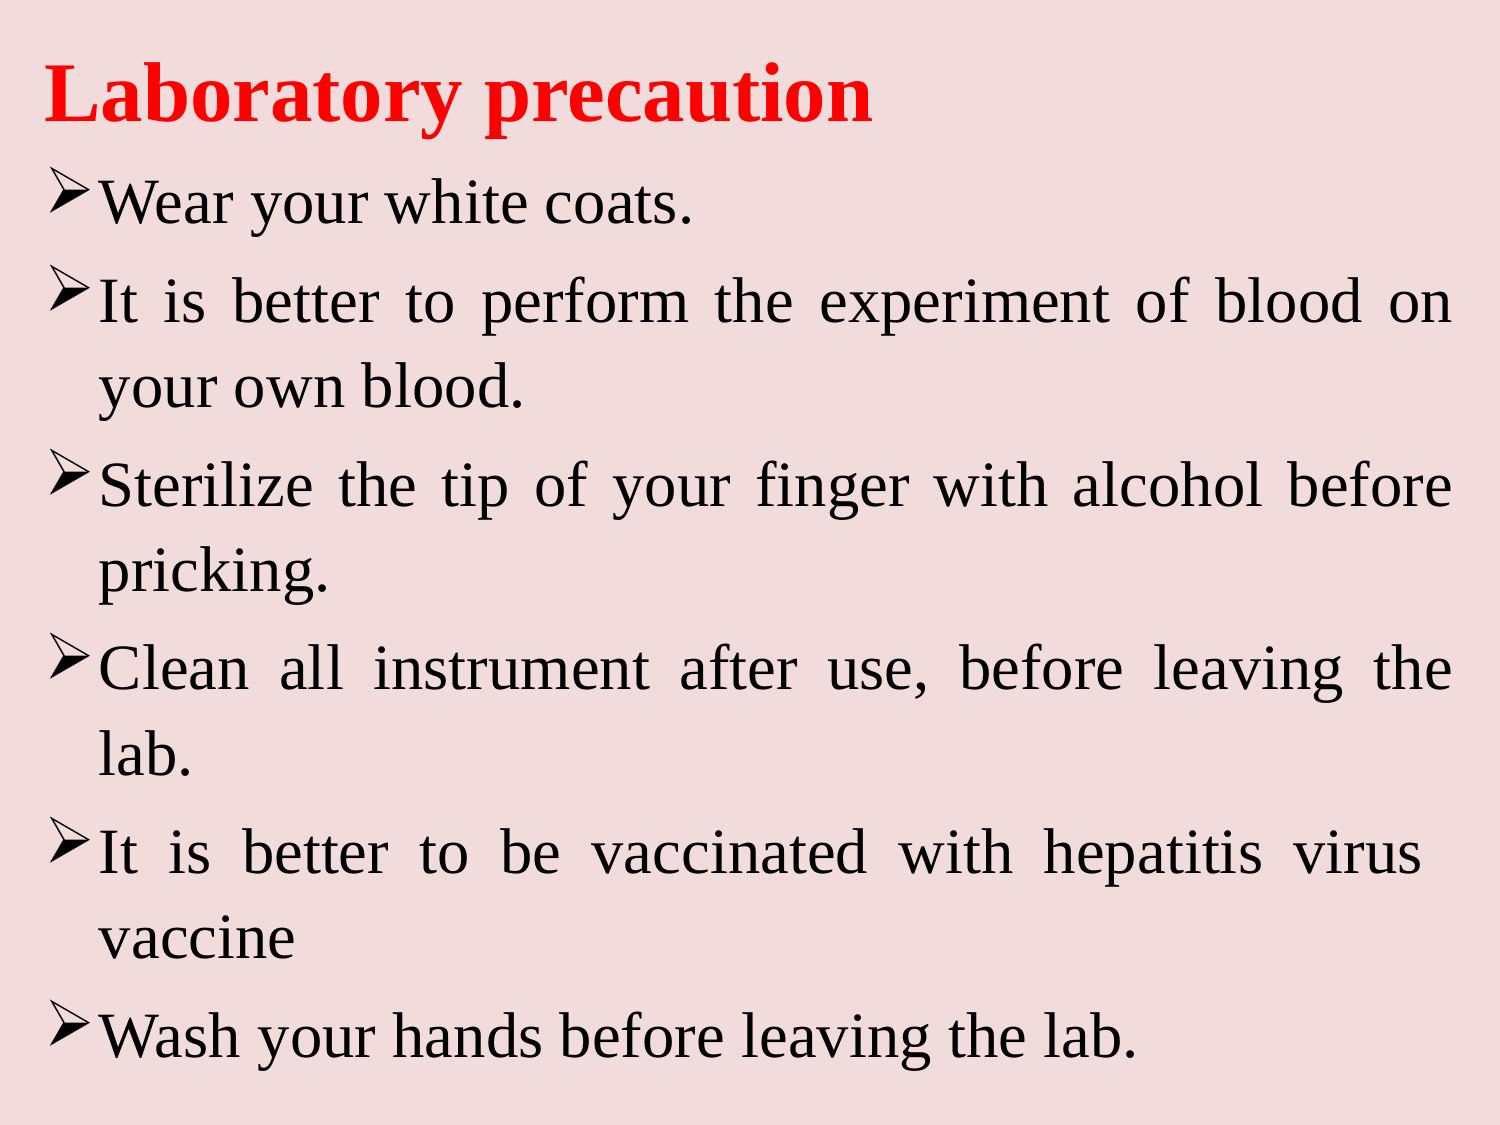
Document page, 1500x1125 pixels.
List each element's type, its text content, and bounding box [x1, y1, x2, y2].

list Laboratory precaution Wear your white coats. It is better to perform the experiment of blood on your own blood. Sterilize the tip of your finger with alcohol before pricking. Clean all instrument after use, before leaving the lab. It is better to be vaccinated with hepatitis virus vaccine Wash your hands before leaving the lab. [29, 19, 1471, 1083]
